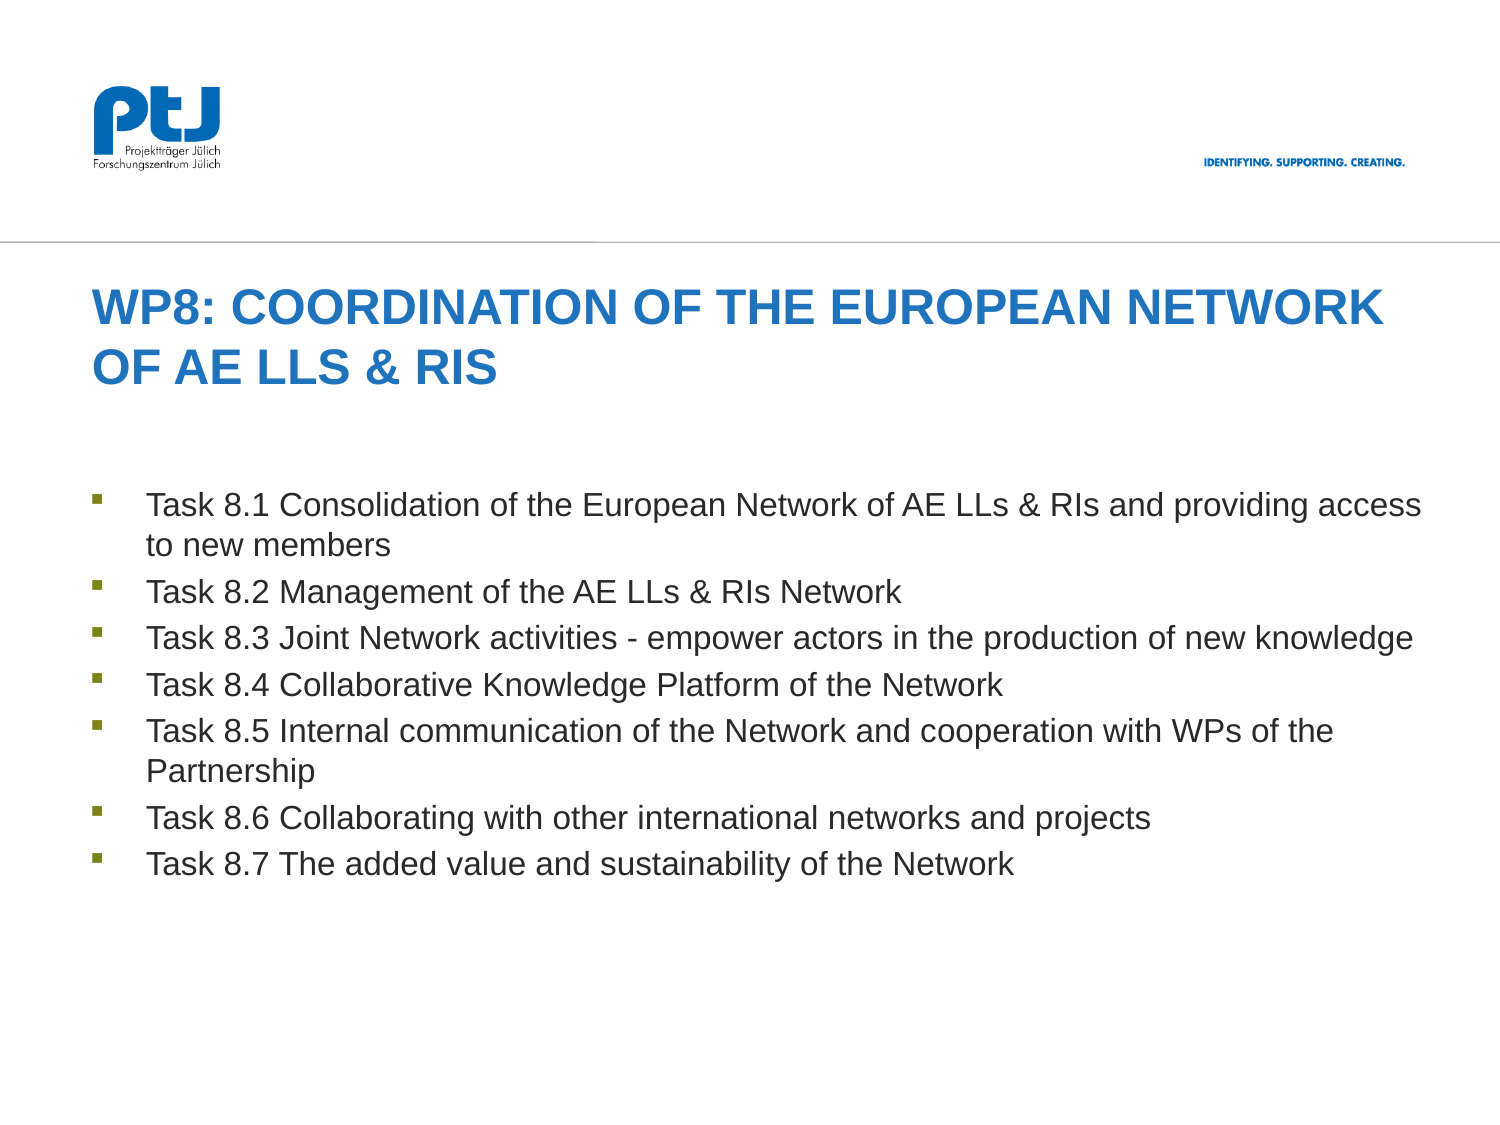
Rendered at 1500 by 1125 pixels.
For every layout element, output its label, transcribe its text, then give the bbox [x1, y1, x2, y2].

picture [86, 76, 231, 180]
title WP8: Coordination of the European Network of AE LLs & RIs [76, 267, 1428, 398]
list Task 8.1 Consolidation of the European Network of AE LLs & RIs and providing access to new members Task 8.2 Management of the AE LLs & RIs Network Task 8.3 Joint Network activities - empower actors in the production of new knowledge Task 8.4 Collaborative Knowledge Platform of the Network Task 8.5 Internal communication of the Network and cooperation with WPs of the Partnership Task 8.6 Collaborating with other international networks and projects Task 8.7 The added value and sustainability of the Network [74, 475, 1466, 1012]
picture [1202, 153, 1406, 171]
